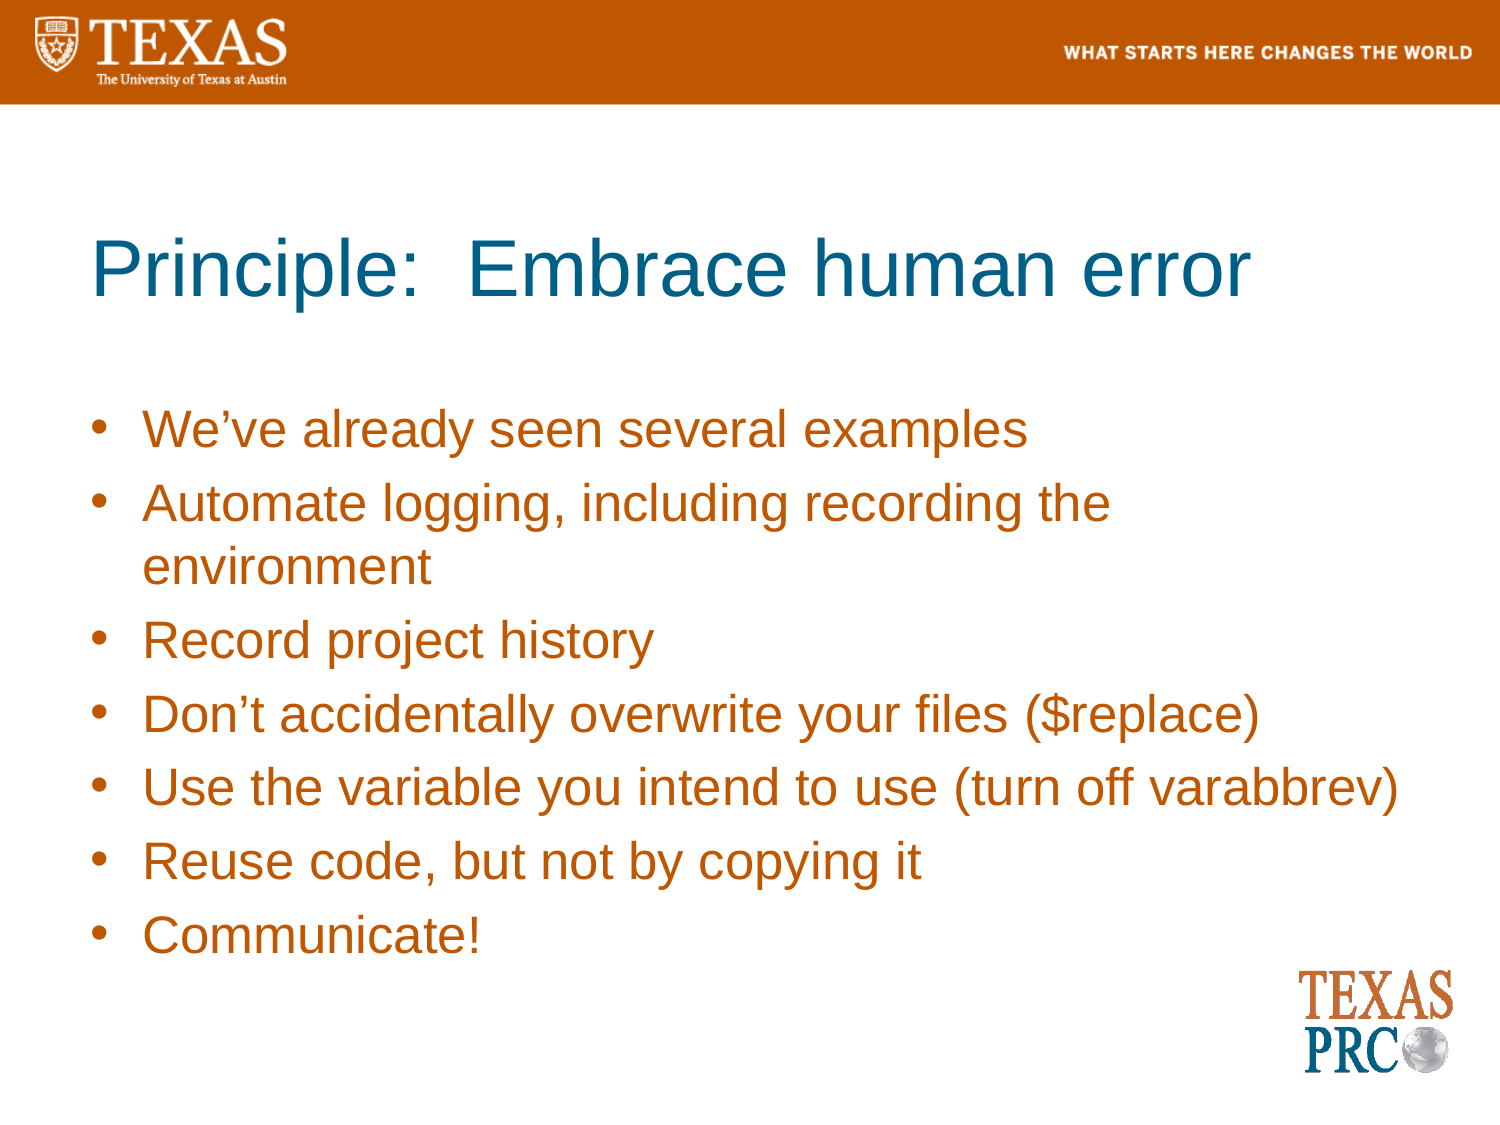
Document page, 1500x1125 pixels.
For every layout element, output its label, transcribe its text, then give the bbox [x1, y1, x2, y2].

title Principle: Embrace human error [75, 170, 1425, 358]
picture [0, 0, 1500, 1125]
list We’ve already seen several examples Automate logging, including recording the environment Record project history Don’t accidentally overwrite your files ($replace) Use the variable you intend to use (turn off varabbrev) Reuse code, but not by copying it Communicate! [75, 387, 1425, 1025]
